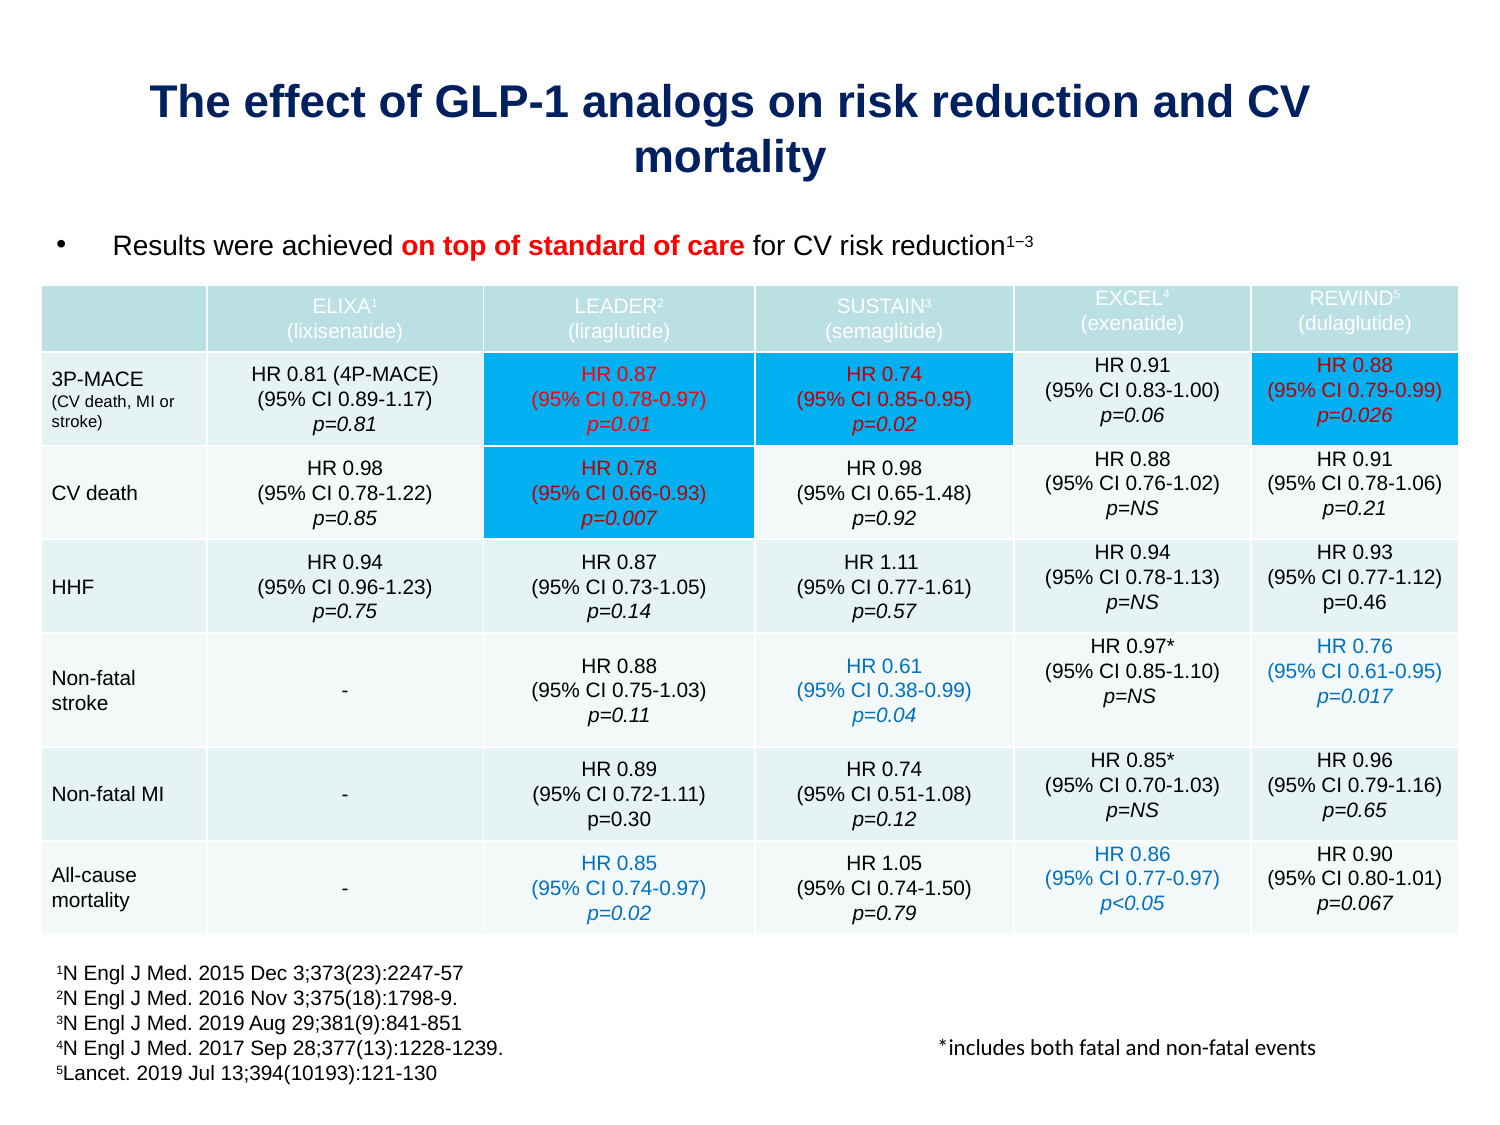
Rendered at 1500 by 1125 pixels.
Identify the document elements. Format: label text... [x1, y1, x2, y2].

table_cell HR 0.81 (4P-MACE) (95% CI 0.89-1.17) p=0.81 [208, 353, 483, 445]
table_cell HR 0.94 (95% CI 0.78-1.13) p=NS [1015, 540, 1250, 632]
table_cell HR 0.98 (95% CI 0.78-1.22) p=0.85 [208, 447, 483, 538]
list Results were achieved on top of standard of care for CV risk reduction1−3 [41, 220, 1459, 284]
table_cell HR 0.78 (95% CI 0.66-0.93) p=0.007 [484, 447, 754, 538]
table_header ELIXA1 (lixisenatide) [208, 286, 483, 351]
table_cell HR 0.85* (95% CI 0.70-1.03) p=NS [1015, 748, 1250, 840]
table_cell - [208, 634, 483, 746]
table_cell HR 0.61 (95% CI 0.38-0.99) p=0.04 [756, 634, 1013, 746]
table_cell HR 0.91 (95% CI 0.78-1.06) p=0.21 [1252, 447, 1458, 538]
table_cell HR 0.74 (95% CI 0.51-1.08) p=0.12 [756, 748, 1013, 840]
table_cell CV death [42, 447, 206, 538]
table_cell HR 0.91 (95% CI 0.83-1.00) p=0.06 [1015, 353, 1250, 445]
table_cell - [208, 748, 483, 840]
table_cell HR 0.96 (95% CI 0.79-1.16) p=0.65 [1252, 748, 1458, 840]
table_cell HR 0.90 (95% CI 0.80-1.01) p=0.067 [1252, 842, 1458, 933]
table_cell All-cause mortality [42, 842, 206, 933]
text_box *includes both fatal and non-fatal events [922, 1022, 1333, 1067]
table_header REWIND5 (dulaglutide) [1252, 286, 1458, 351]
title The effect of GLP-1 analogs on risk reduction and CV mortality [100, 77, 1360, 176]
table_cell HR 0.87 (95% CI 0.73-1.05) p=0.14 [484, 540, 754, 632]
table_cell HR 0.85 (95% CI 0.74-0.97) p=0.02 [484, 842, 754, 933]
table_header SUSTAIN3 (semaglitide) [756, 286, 1013, 351]
table_cell HR 0.86 (95% CI 0.77-0.97) p<0.05 [1015, 842, 1250, 933]
table_header [42, 286, 206, 351]
table_cell Non-fatal stroke [42, 634, 206, 746]
table_cell HR 0.76 (95% CI 0.61-0.95) p=0.017 [1252, 634, 1458, 746]
table_cell Non-fatal MI [42, 748, 206, 840]
table_cell HR 0.88 (95% CI 0.79-0.99) p=0.026 [1252, 353, 1458, 445]
table_cell HR 0.88 (95% CI 0.75-1.03) p=0.11 [484, 634, 754, 746]
table_cell HR 1.11 (95% CI 0.77-1.61) p=0.57 [756, 540, 1013, 632]
table_cell HR 0.93 (95% CI 0.77-1.12) p=0.46 [1252, 540, 1458, 632]
table_cell HHF [42, 540, 206, 632]
table_cell HR 0.74 (95% CI 0.85-0.95) p=0.02 [756, 353, 1013, 445]
table_cell HR 0.89 (95% CI 0.72-1.11) p=0.30 [484, 748, 754, 840]
table_header LEADER2 (liraglutide) [484, 286, 754, 351]
table_cell - [208, 842, 483, 933]
table_cell HR 0.94 (95% CI 0.96-1.23) p=0.75 [208, 540, 483, 632]
table_cell HR 0.97* (95% CI 0.85-1.10) p=NS [1015, 634, 1250, 746]
table_cell HR 0.88 (95% CI 0.76-1.02) p=NS [1015, 447, 1250, 538]
table_cell HR 0.87 (95% CI 0.78-0.97) p=0.01 [484, 353, 754, 445]
text_box 1N Engl J Med. 2015 Dec 3;373(23):2247-57 2N Engl J Med. 2016 Nov 3;375(18):1798-9. 3N Engl J Med. 2019 Aug 29;381(9):841-851 4N Engl J Med. 2017 Sep 28;377(13):1228-1239. 5Lancet. 2019 Jul 13;394(10193):121-130 [41, 952, 703, 1092]
table_cell 3P-MACE (CV death, MI or stroke) [42, 353, 206, 445]
table_header EXCEL4 (exenatide) [1015, 286, 1250, 351]
table_cell HR 0.98 (95% CI 0.65-1.48) p=0.92 [756, 447, 1013, 538]
table_cell HR 1.05 (95% CI 0.74-1.50) p=0.79 [756, 842, 1013, 933]
